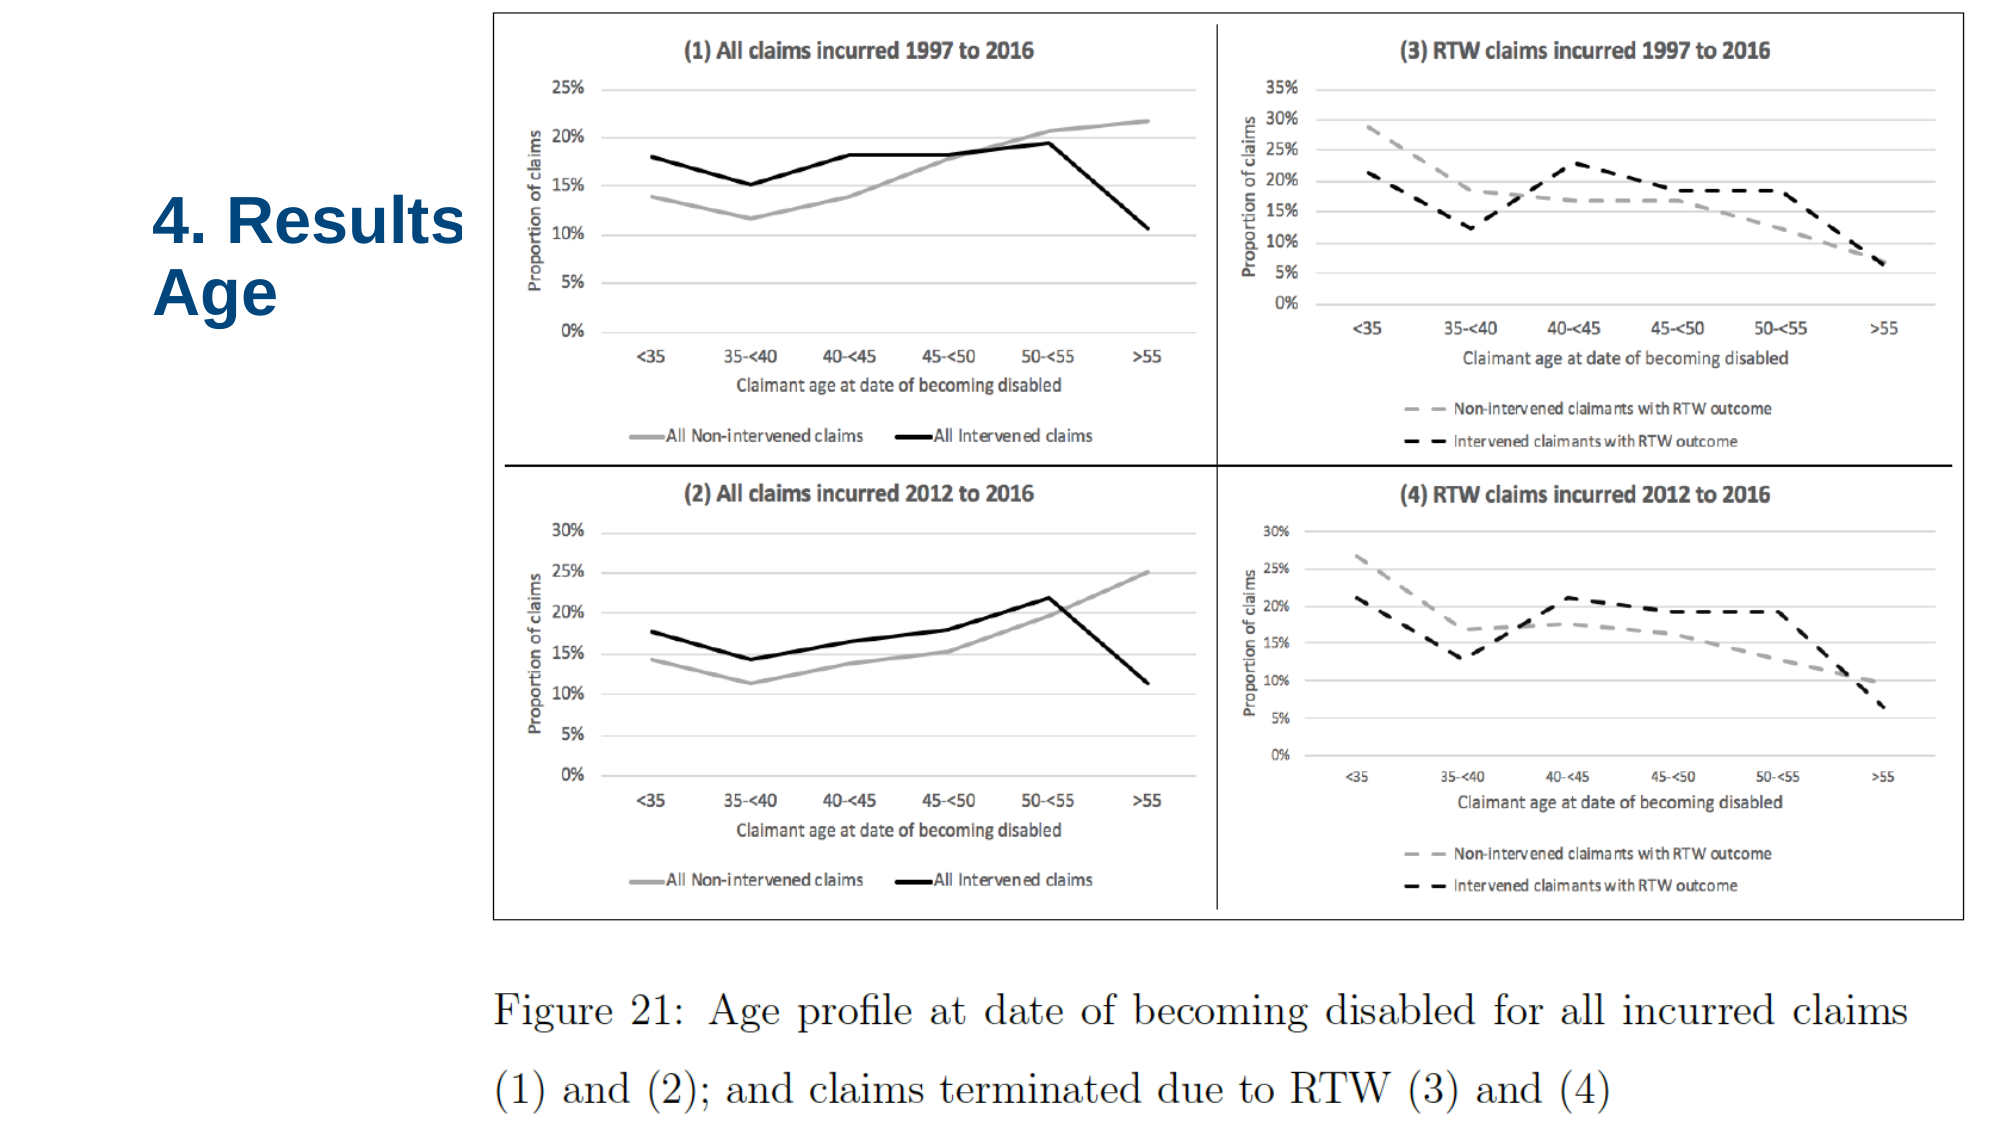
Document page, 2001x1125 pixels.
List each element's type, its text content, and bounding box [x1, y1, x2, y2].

title 4. Results (INTv) Age [137, 75, 462, 338]
picture [462, 0, 2000, 1125]
